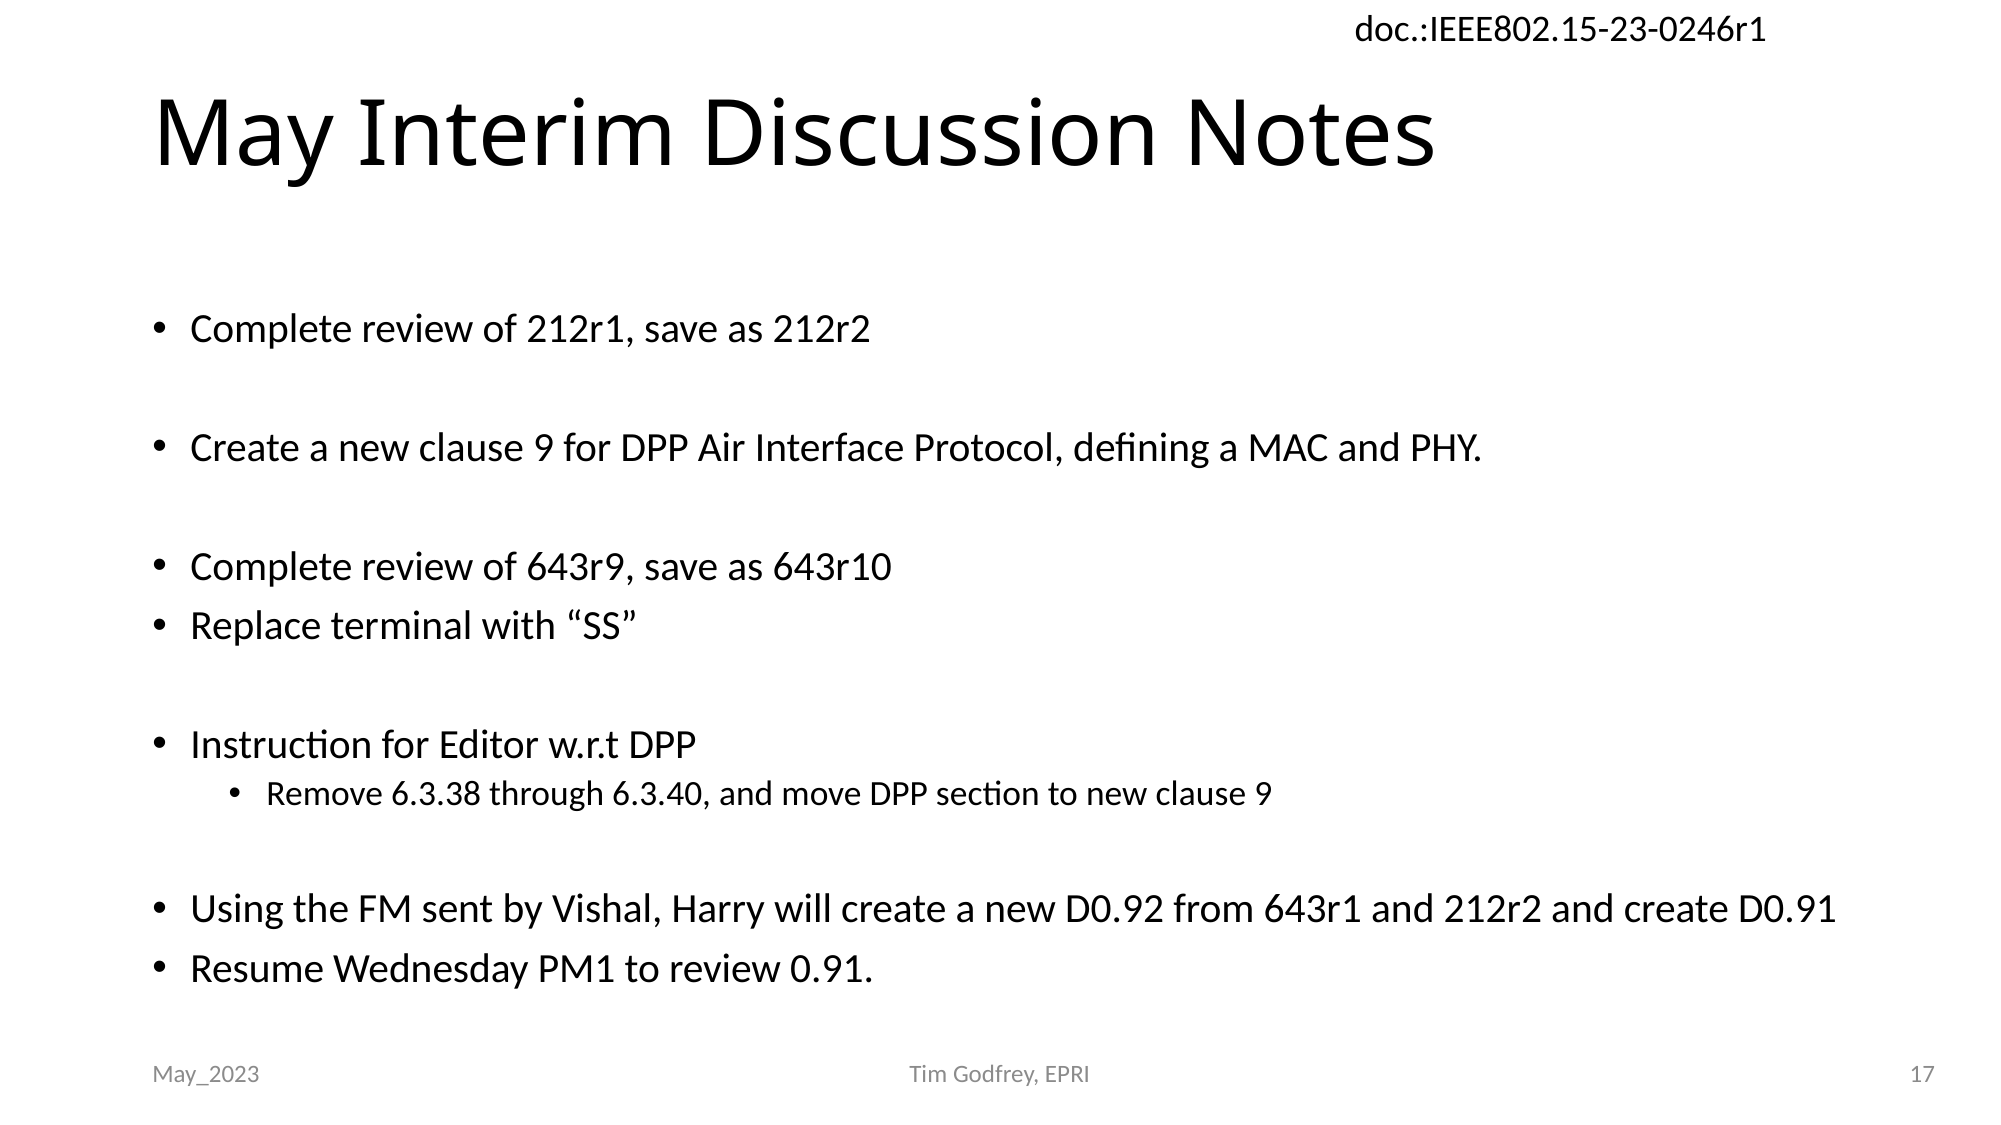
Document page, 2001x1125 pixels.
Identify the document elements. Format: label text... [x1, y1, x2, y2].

title May Interim Discussion Notes [137, 59, 1863, 213]
list Complete review of 212r1, save as 212r2 Create a new clause 9 for DPP Air Interface Protocol, defining a MAC and PHY. Complete review of 643r9, save as 643r10 Replace terminal with “SS” Instruction for Editor w.r.t DPP Remove 6.3.38 through 6.3.40, and move DPP section to new clause 9 Using the FM sent by Vishal, Harry will create a new D0.92 from 643r1 and 212r2 and create D0.91 Resume Wednesday PM1 to review 0.91. [137, 299, 1863, 1014]
footer Tim Godfrey, EPRI [662, 1042, 1338, 1103]
slide_number May_2023 [137, 1042, 588, 1103]
slide_number 17 [1462, 1042, 1950, 1103]
